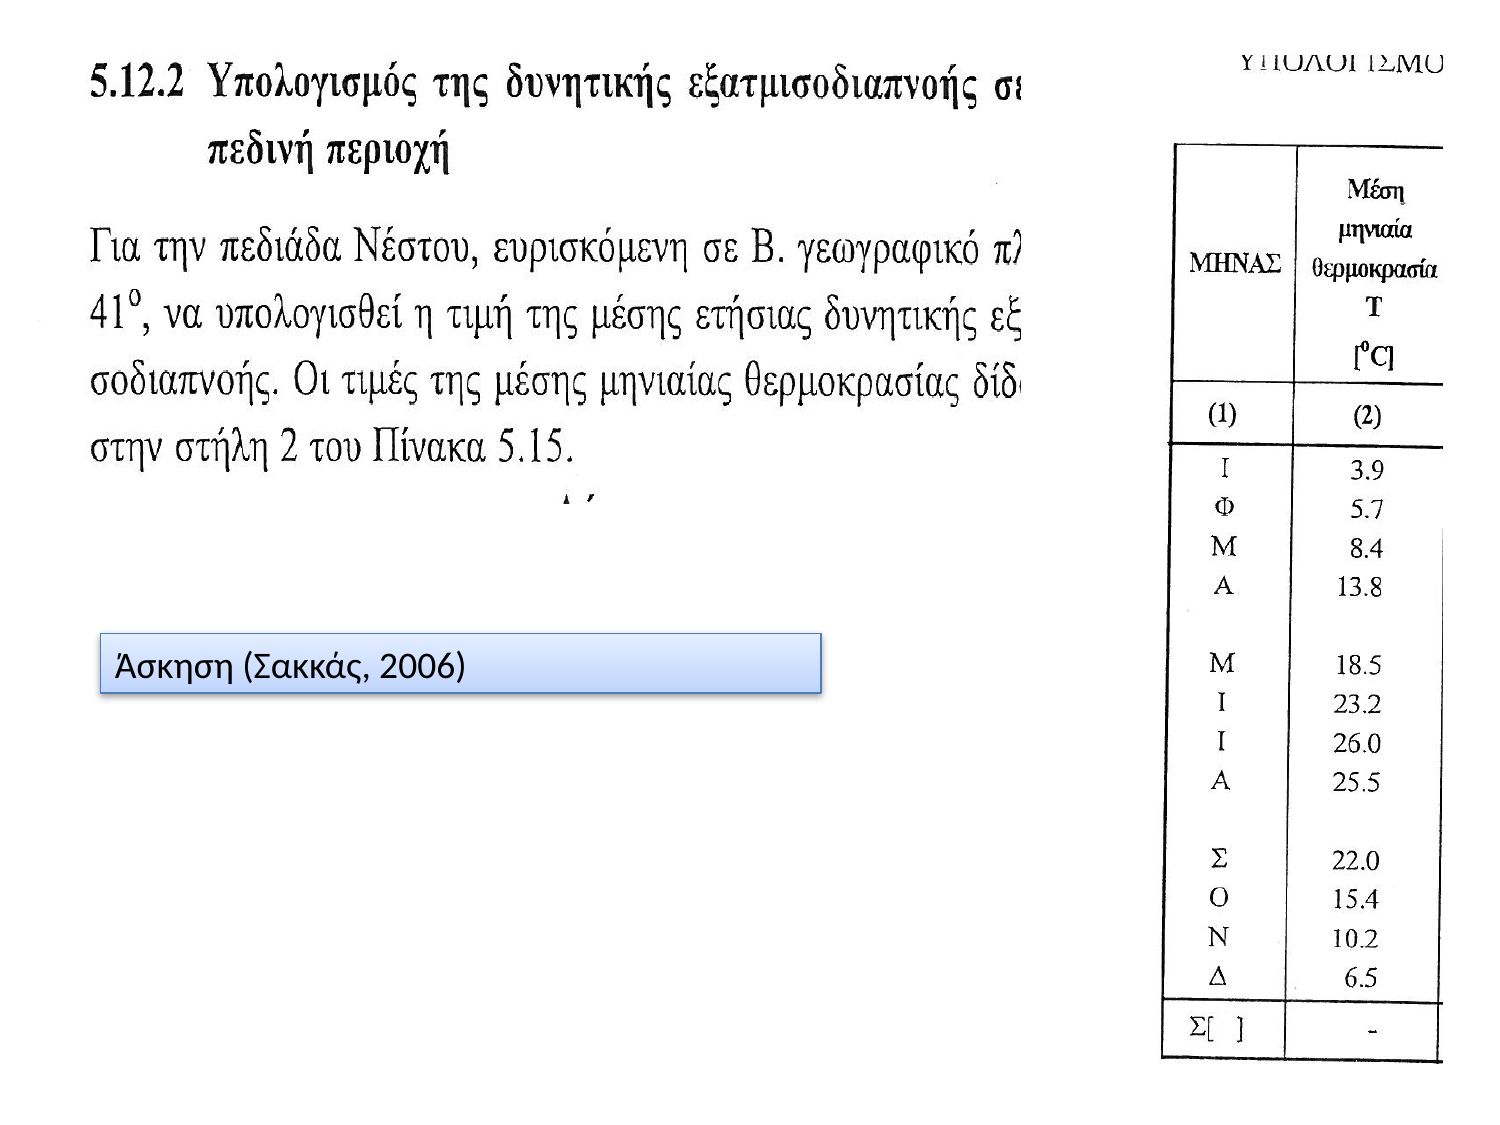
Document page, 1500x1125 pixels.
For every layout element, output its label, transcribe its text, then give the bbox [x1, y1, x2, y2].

text_box Άσκηση (Σακκάς, 2006) [100, 633, 822, 694]
picture [0, 0, 1443, 1125]
